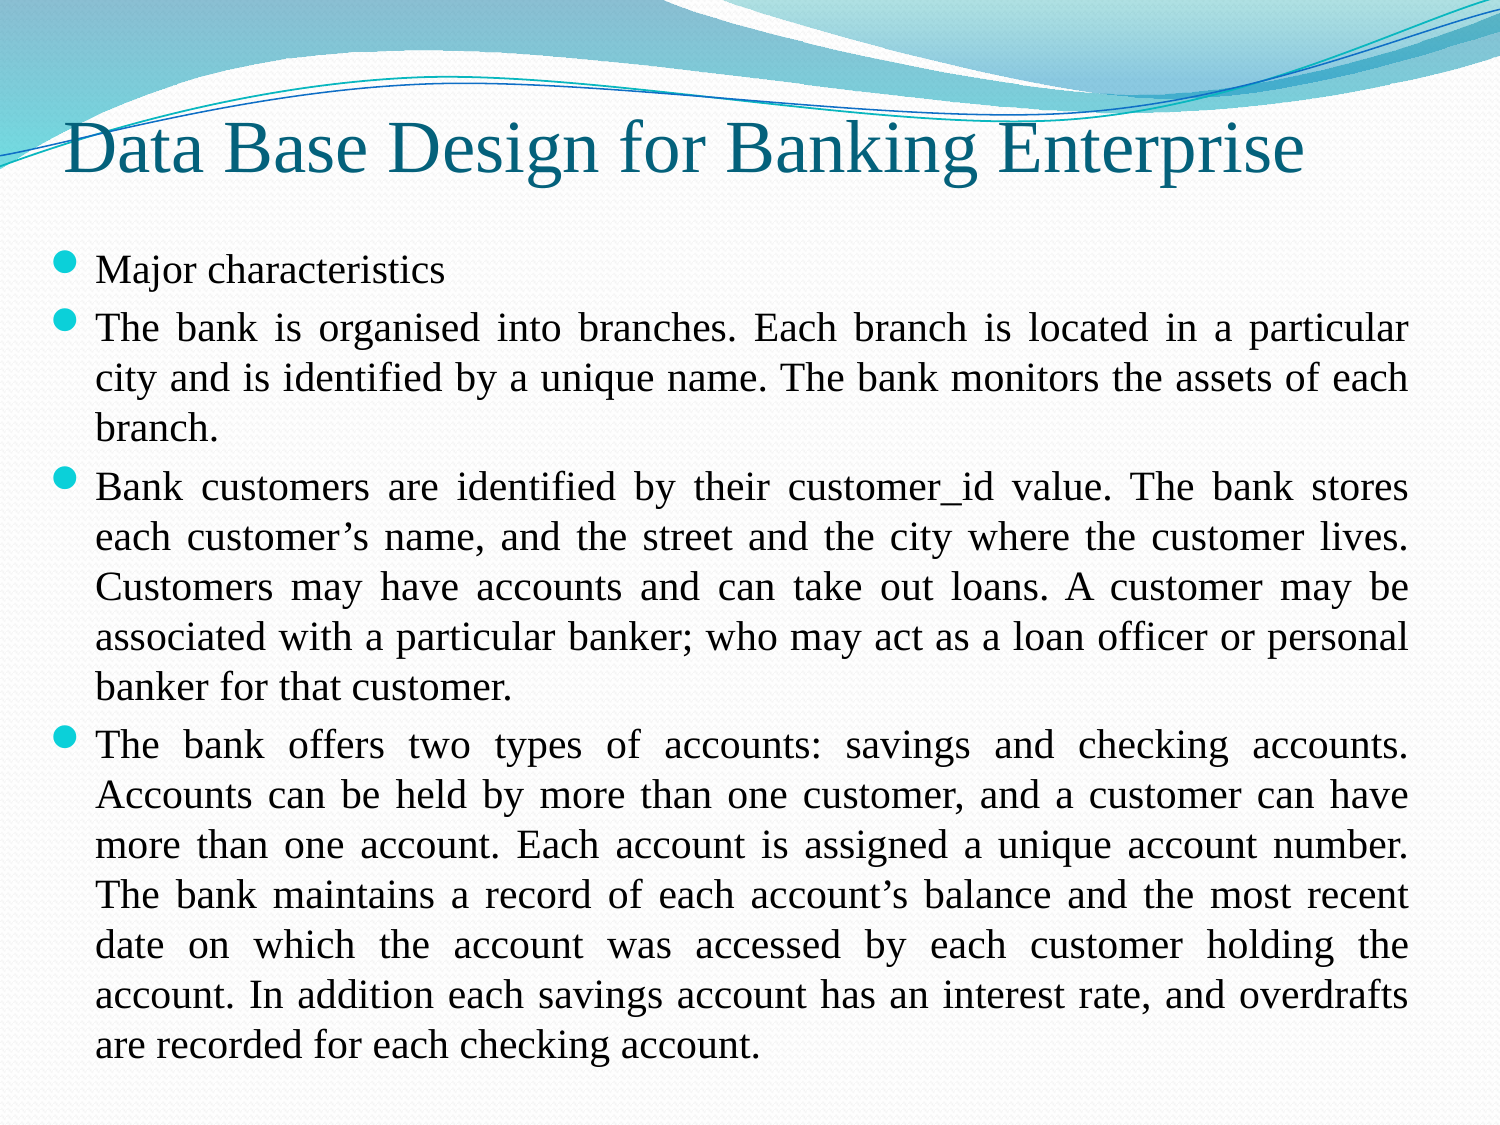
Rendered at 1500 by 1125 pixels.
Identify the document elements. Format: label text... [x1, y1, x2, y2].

title Data Base Design for Banking Enterprise [21, 11, 1500, 188]
list Major characteristics The bank is organised into branches. Each branch is located in a particular city and is identified by a unique name. The bank monitors the assets of each branch. Bank customers are identified by their customer_id value. The bank stores each customer’s name, and the street and the city where the customer lives. Customers may have accounts and can take out loans. A customer may be associated with a particular banker; who may act as a loan officer or personal banker for that customer. The bank offers two types of accounts: savings and checking accounts. Accounts can be held by more than one customer, and a customer can have more than one account. Each account is assigned a unique account number. The bank maintains a record of each account’s balance and the most recent date on which the account was accessed by each customer holding the account. In addition each savings account has an interest rate, and overdrafts are recorded for each checking account. [35, 234, 1425, 1079]
